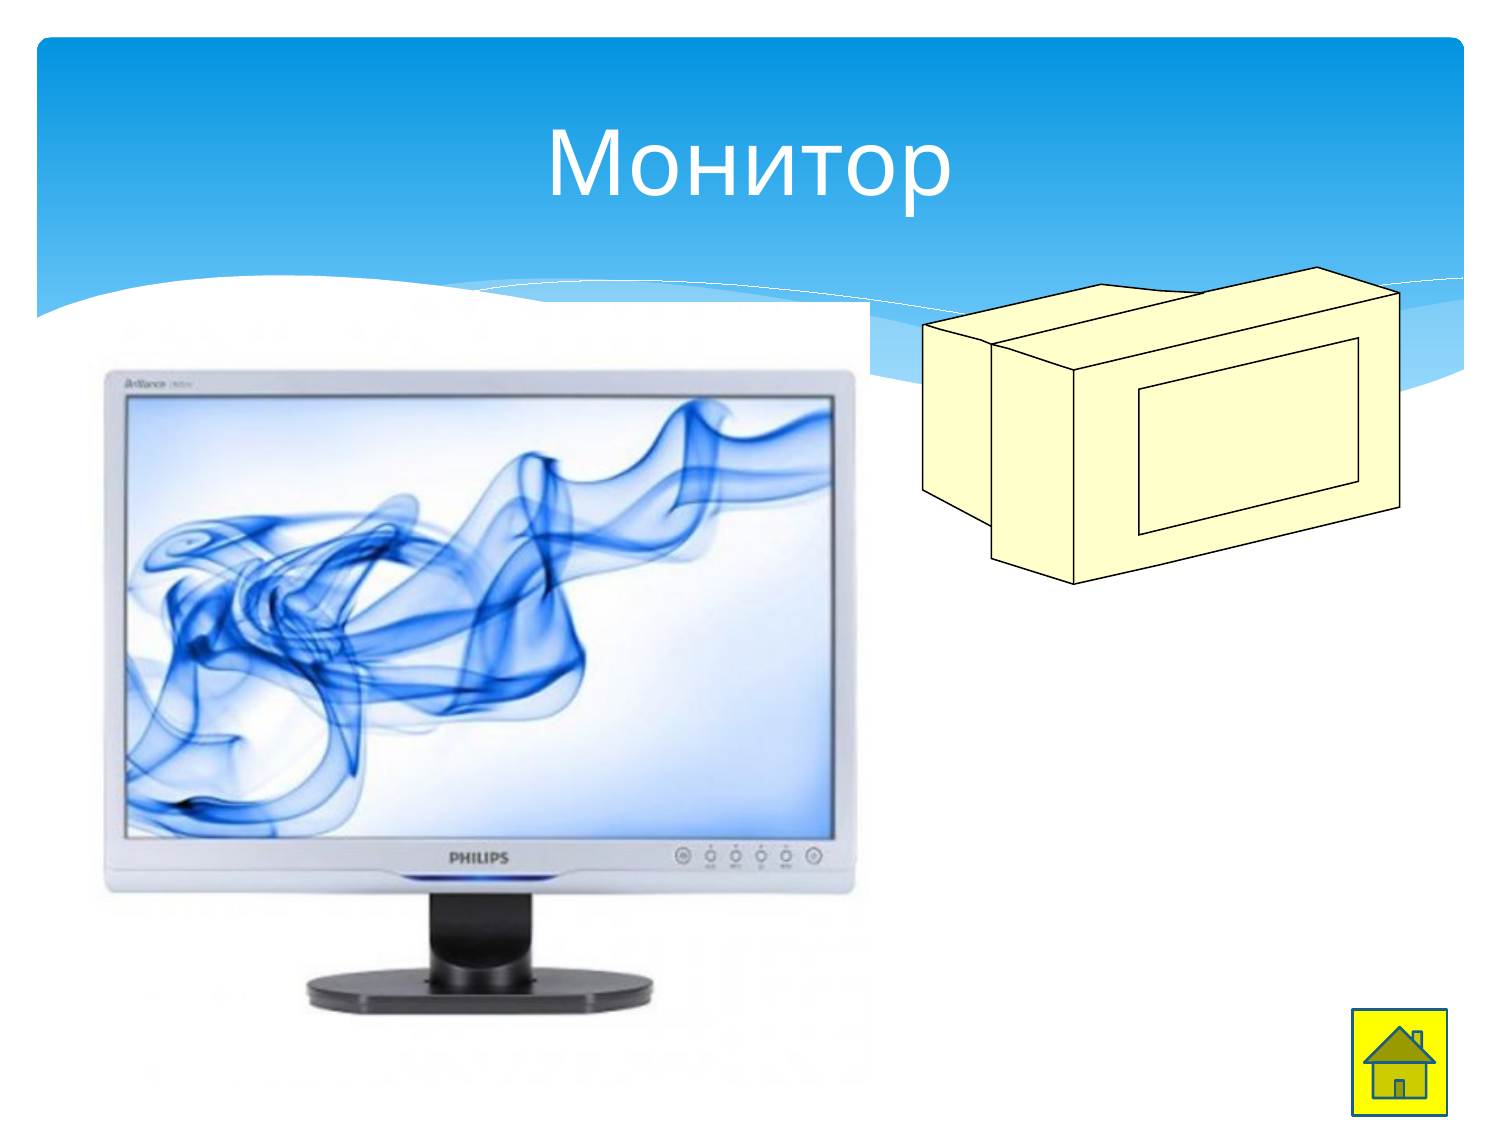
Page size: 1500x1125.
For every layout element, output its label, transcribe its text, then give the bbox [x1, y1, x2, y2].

text_box [922, 267, 1400, 585]
title Монитор [75, 55, 1425, 261]
text_box [1351, 1008, 1448, 1117]
picture [88, 302, 870, 1085]
